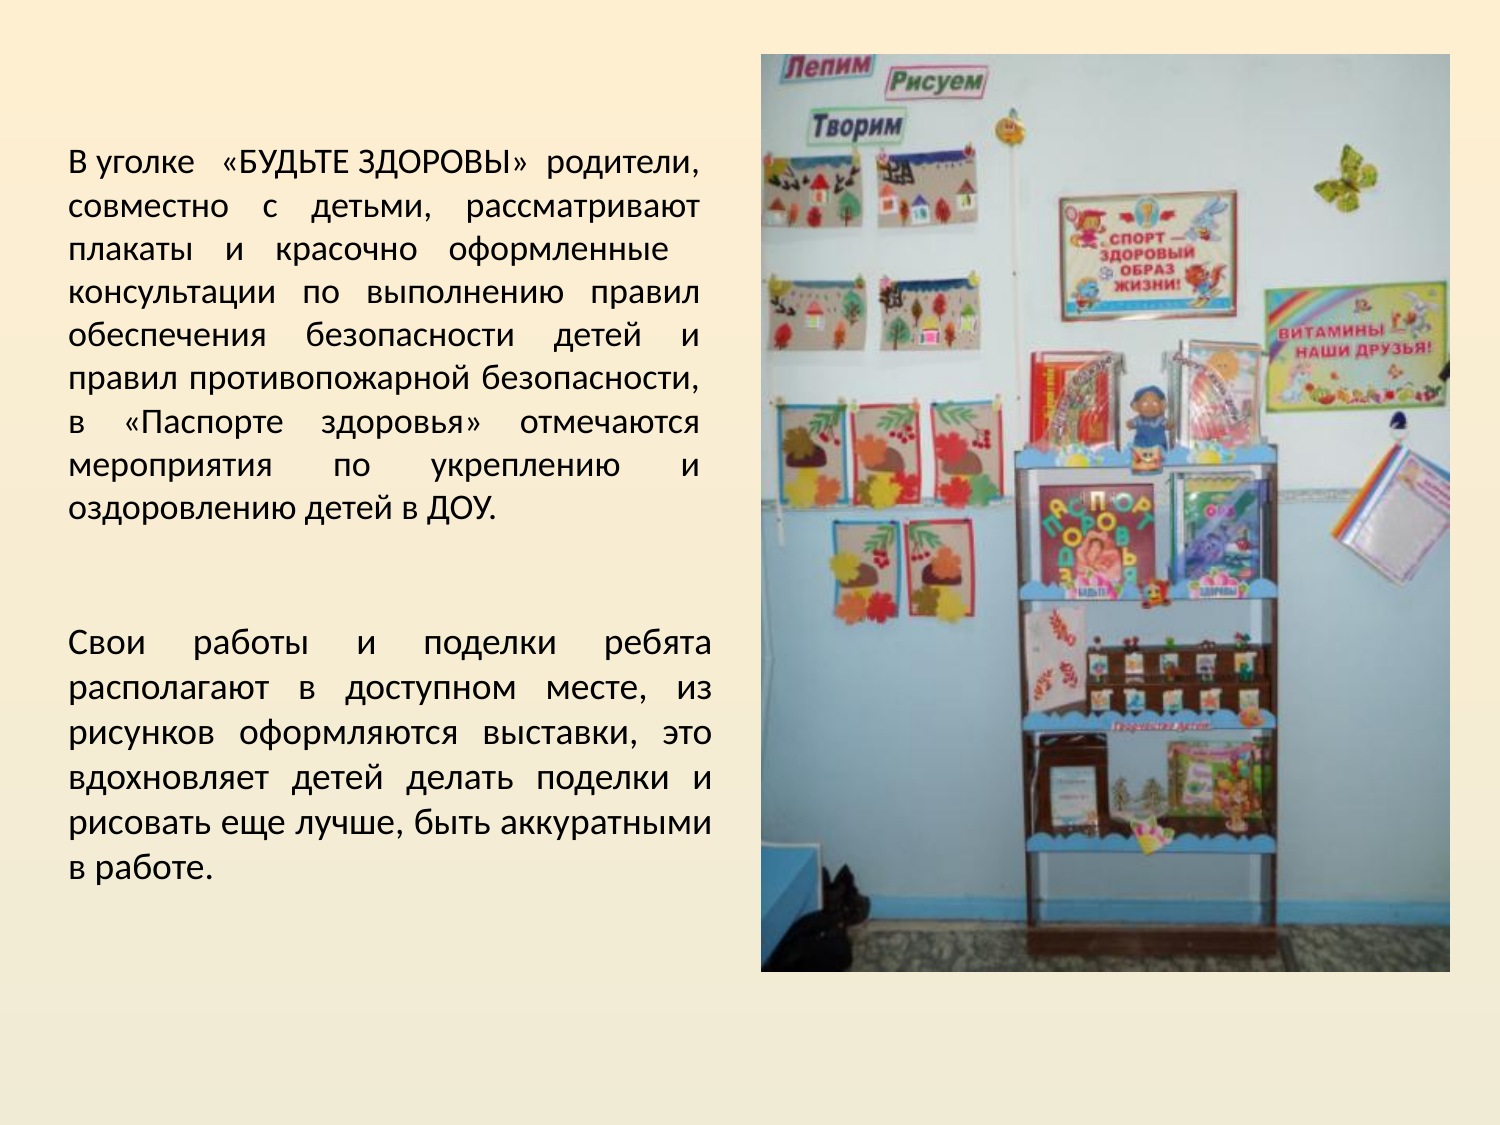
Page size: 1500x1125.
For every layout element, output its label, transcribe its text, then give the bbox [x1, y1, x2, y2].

list Свои работы и поделки ребята располагают в доступном месте, из рисунков оформляются выставки, это вдохновляет детей делать поделки и рисовать еще лучше, быть аккуратными в работе. [53, 597, 728, 965]
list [761, 54, 1451, 972]
list В уголке «БУДЬТЕ ЗДОРОВЫ» родители, совместно с детьми, рассматривают плакаты и красочно оформленные консультации по выполнению правил обеспечения безопасности детей и правил противопожарной безопасности, в «Паспорте здоровья» отмечаются мероприятия по укреплению и оздоровлению детей в ДОУ. [53, 90, 716, 551]
